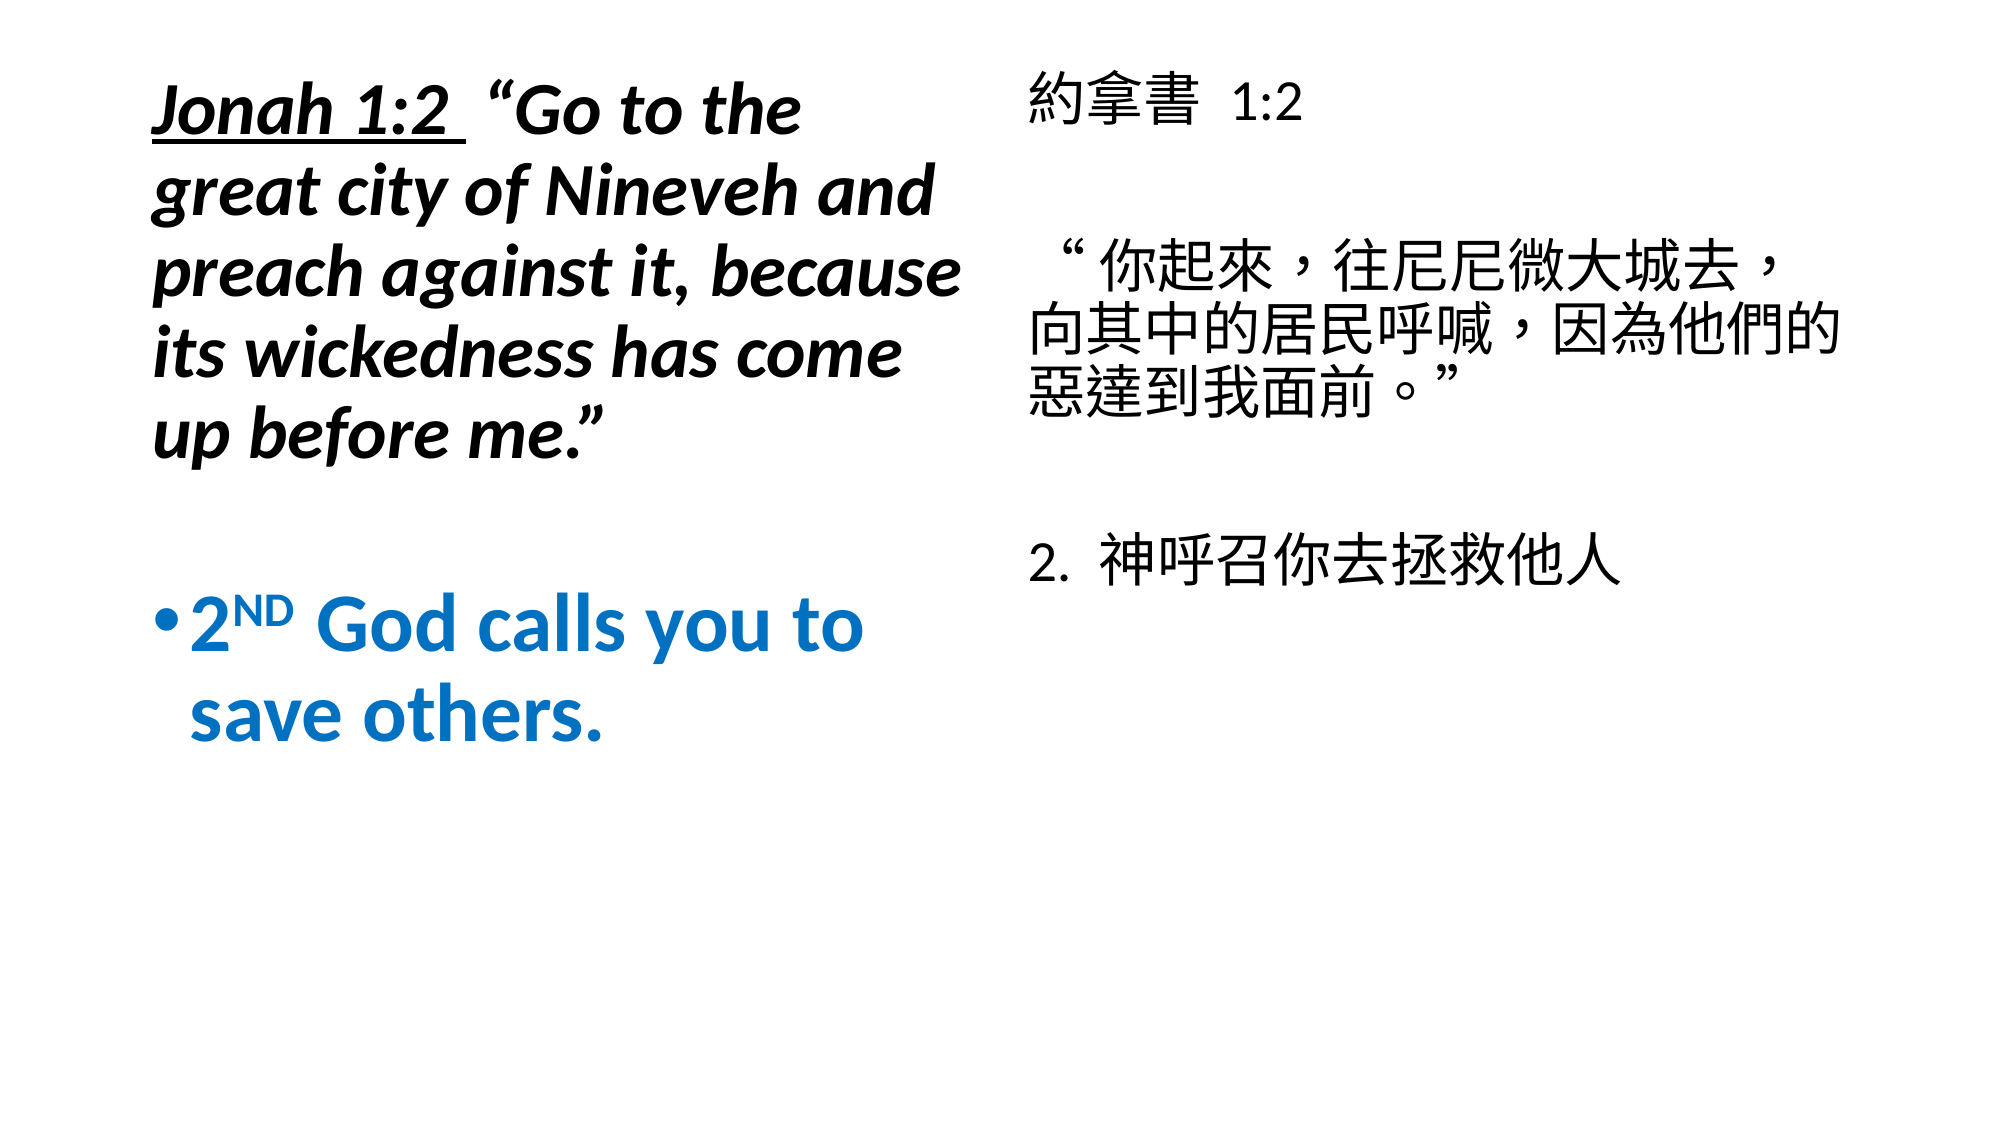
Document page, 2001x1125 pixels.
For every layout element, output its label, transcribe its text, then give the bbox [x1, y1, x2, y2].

list 約拿書 1:2 “你起來，往尼尼微大城去，向其中的居民呼喊，因為他們的惡達到我面前。” 2. 神呼召你去拯救他人 [1012, 62, 1863, 1014]
list Jonah 1:2 “Go to the great city of Nineveh and preach against it, because its wickedness has come up before me.” 2ND God calls you to save others. [137, 62, 988, 1014]
